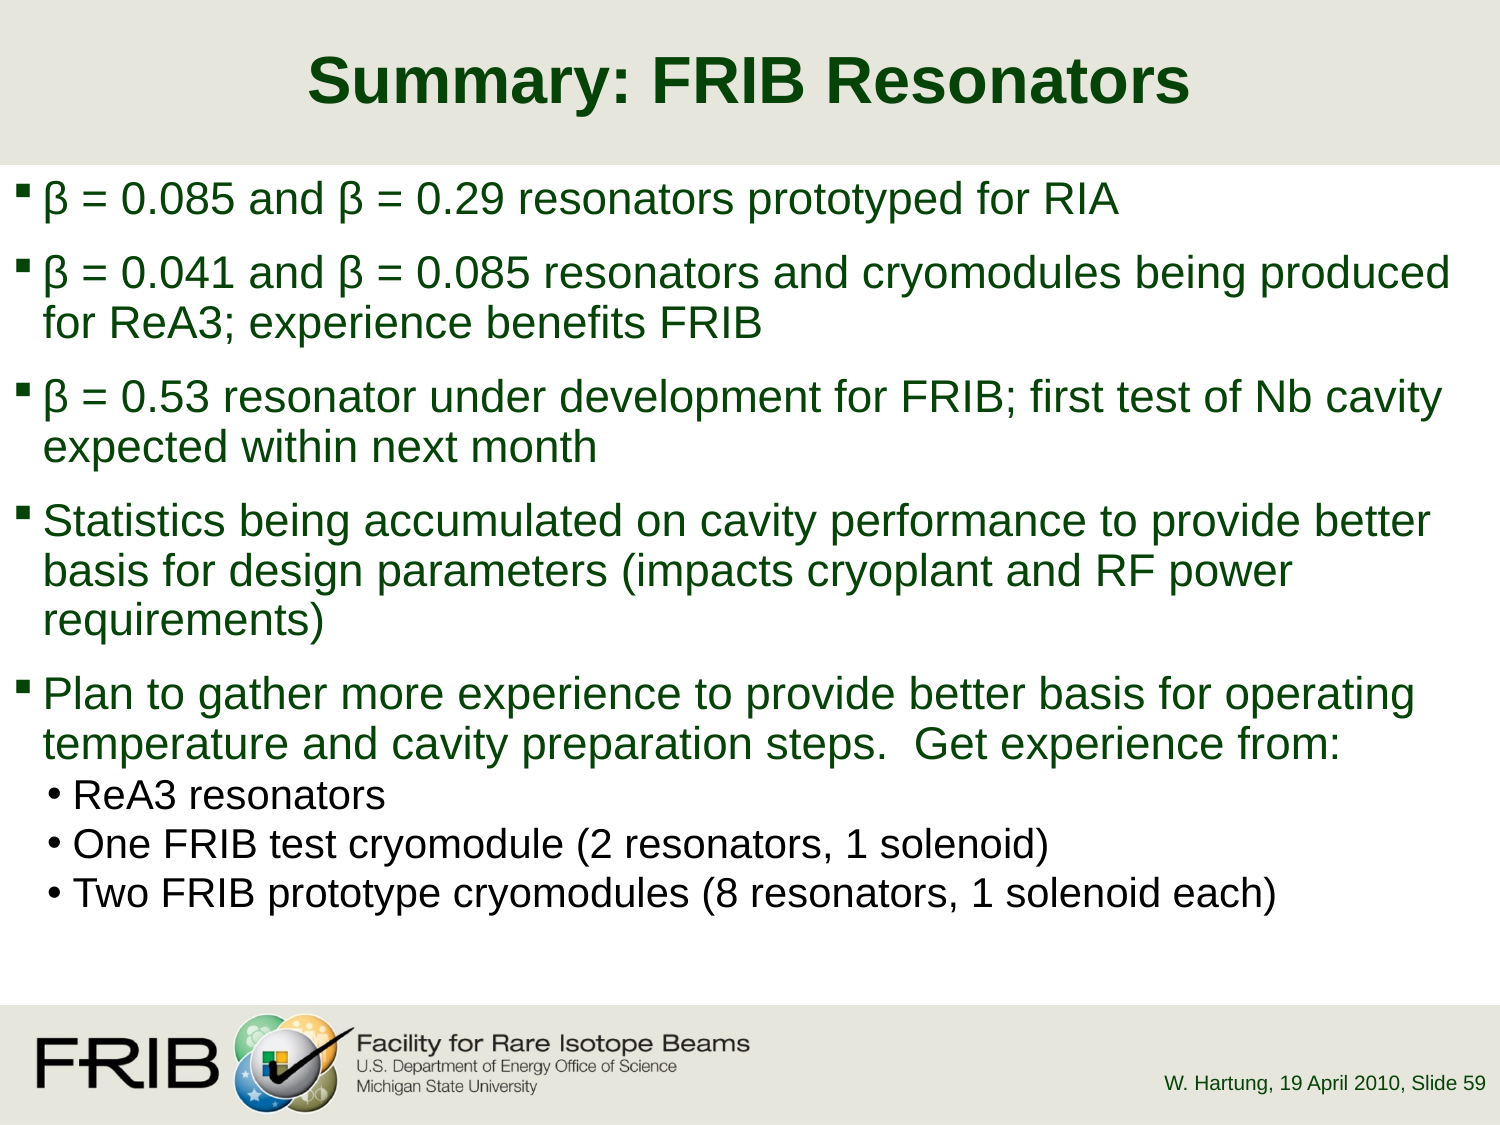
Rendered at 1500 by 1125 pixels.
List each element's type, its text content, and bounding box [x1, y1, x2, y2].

title Summary: FRIB Resonators [11, 42, 1489, 123]
list β = 0.085 and β = 0.29 resonators prototyped for RIA β = 0.041 and β = 0.085 resonators and cryomodules being produced for ReA3; experience benefits FRIB β = 0.53 resonator under development for FRIB; first test of Nb cavity expected within next month Statistics being accumulated on cavity performance to provide better basis for design parameters (impacts cryoplant and RF power requirements) Plan to gather more experience to provide better basis for operating temperature and cavity preparation steps. Get experience from: ReA3 resonators One FRIB test cryomodule (2 resonators, 1 solenoid) Two FRIB prototype cryomodules (8 resonators, 1 solenoid each) [12, 174, 1488, 1000]
picture [0, 0, 1500, 165]
picture [0, 1005, 1500, 1125]
footer W. Hartung, 19 April 2010 [924, 1042, 1400, 1103]
slide_number , Slide 59 [1400, 1042, 1500, 1103]
